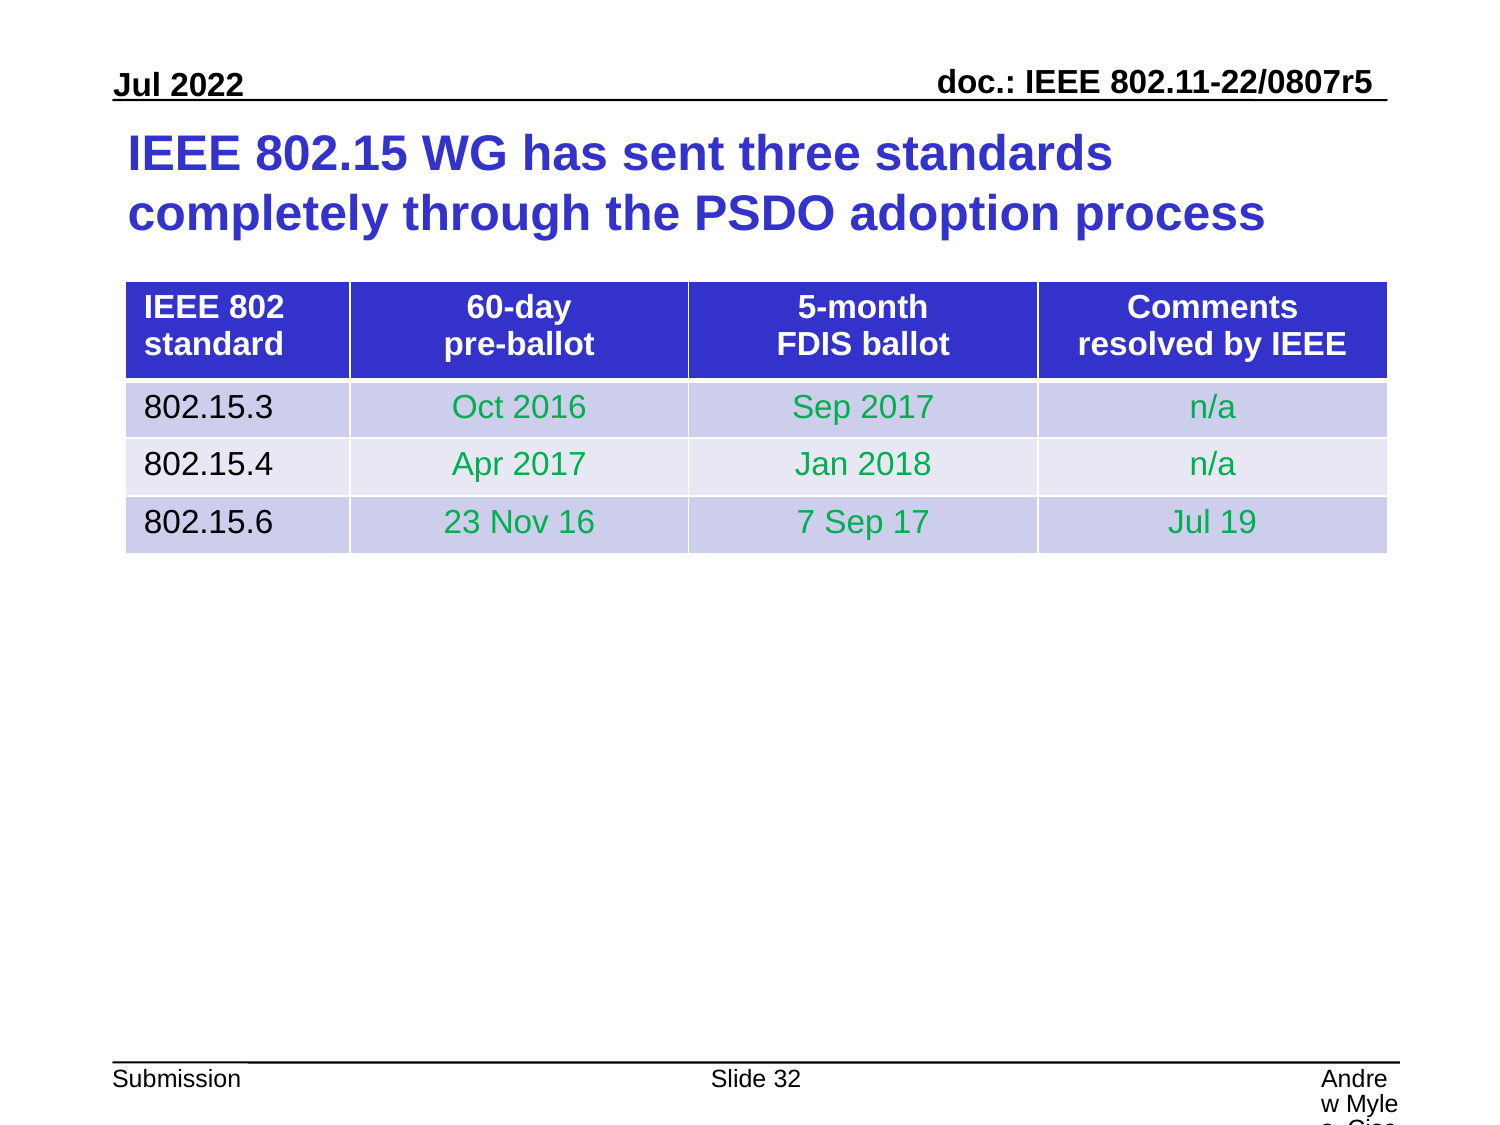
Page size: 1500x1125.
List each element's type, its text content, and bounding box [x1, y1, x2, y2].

slide_number Slide 32 [709, 1061, 803, 1093]
table_header Comments resolved by IEEE [1039, 282, 1387, 378]
table_cell 802.15.3 [126, 383, 349, 437]
table_cell Oct 2016 [351, 383, 688, 437]
title IEEE 802.15 WG has sent three standards completely through the PSDO adoption process [112, 112, 1388, 288]
table_cell 7 Sep 17 [689, 497, 1037, 553]
table_cell n/a [1039, 383, 1387, 437]
table_cell n/a [1039, 439, 1387, 495]
table_cell Apr 2017 [351, 439, 688, 495]
table_header IEEE 802 standard [126, 282, 349, 378]
table_cell 802.15.4 [126, 439, 349, 495]
table_cell 802.15.6 [126, 497, 349, 553]
table_cell Jan 2018 [689, 439, 1037, 495]
table_header 5-month FDIS ballot [689, 282, 1037, 378]
table_cell Sep 2017 [689, 383, 1037, 437]
table_cell 23 Nov 16 [351, 497, 688, 553]
table_cell Jul 19 [1039, 497, 1387, 553]
table_header 60-day pre-ballot [351, 282, 688, 378]
footer Andrew Myles, Cisco [1320, 1061, 1402, 1093]
